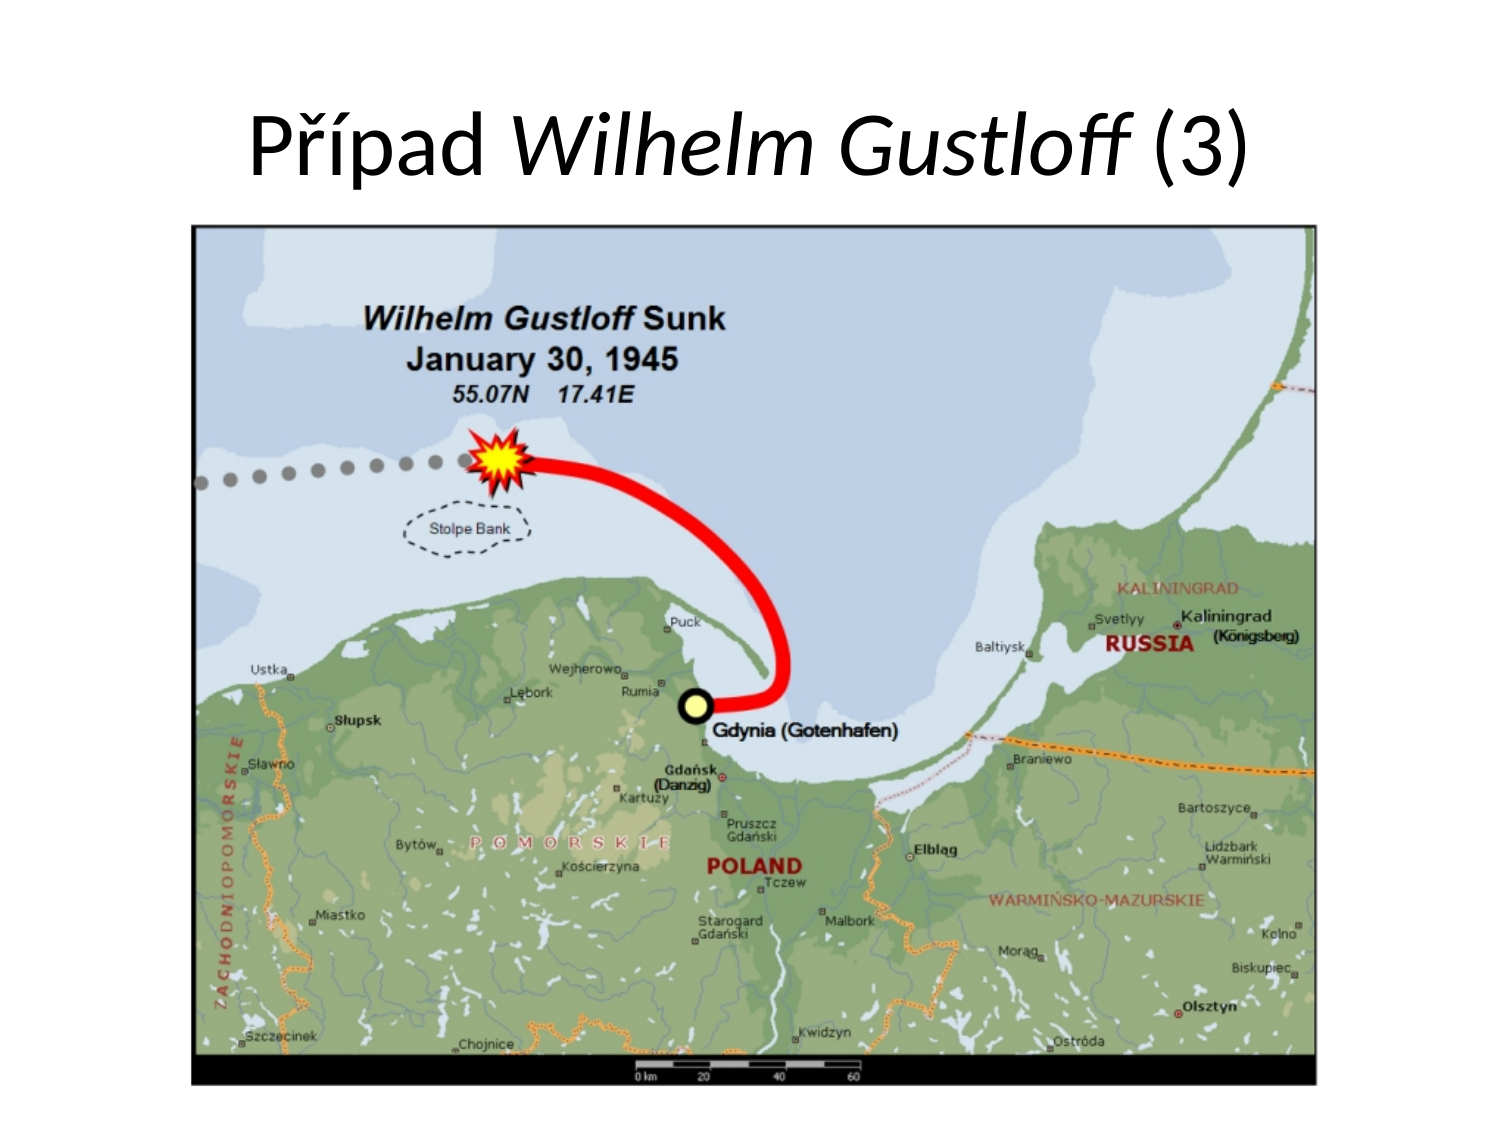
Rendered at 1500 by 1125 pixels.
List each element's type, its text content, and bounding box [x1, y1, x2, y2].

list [187, 222, 1319, 1090]
title Případ Wilhelm Gustloff (3) [74, 44, 1426, 233]
